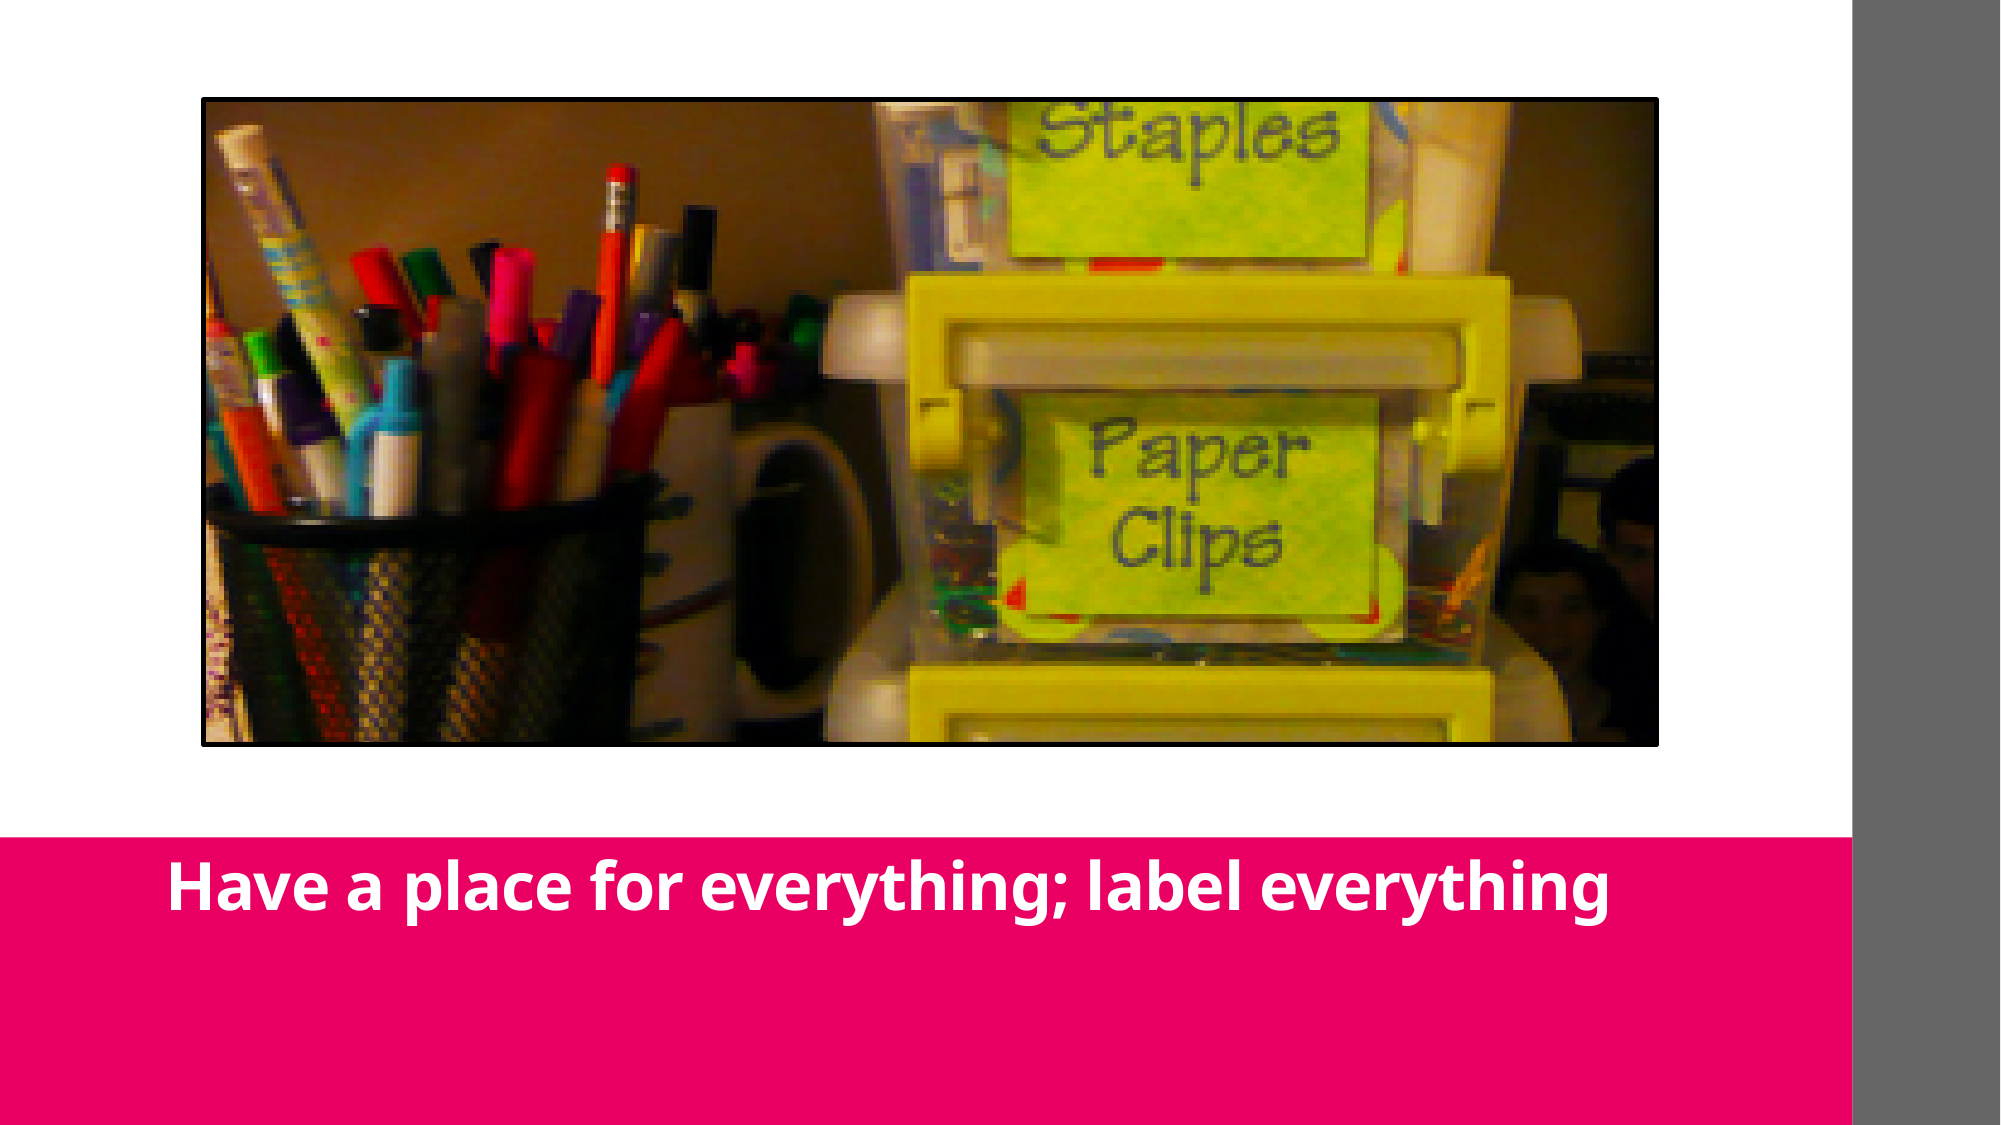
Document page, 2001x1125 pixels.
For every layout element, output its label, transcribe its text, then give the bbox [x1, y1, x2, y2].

title Have a place for everything; label everything [150, 862, 1788, 1013]
picture [205, 101, 1655, 743]
